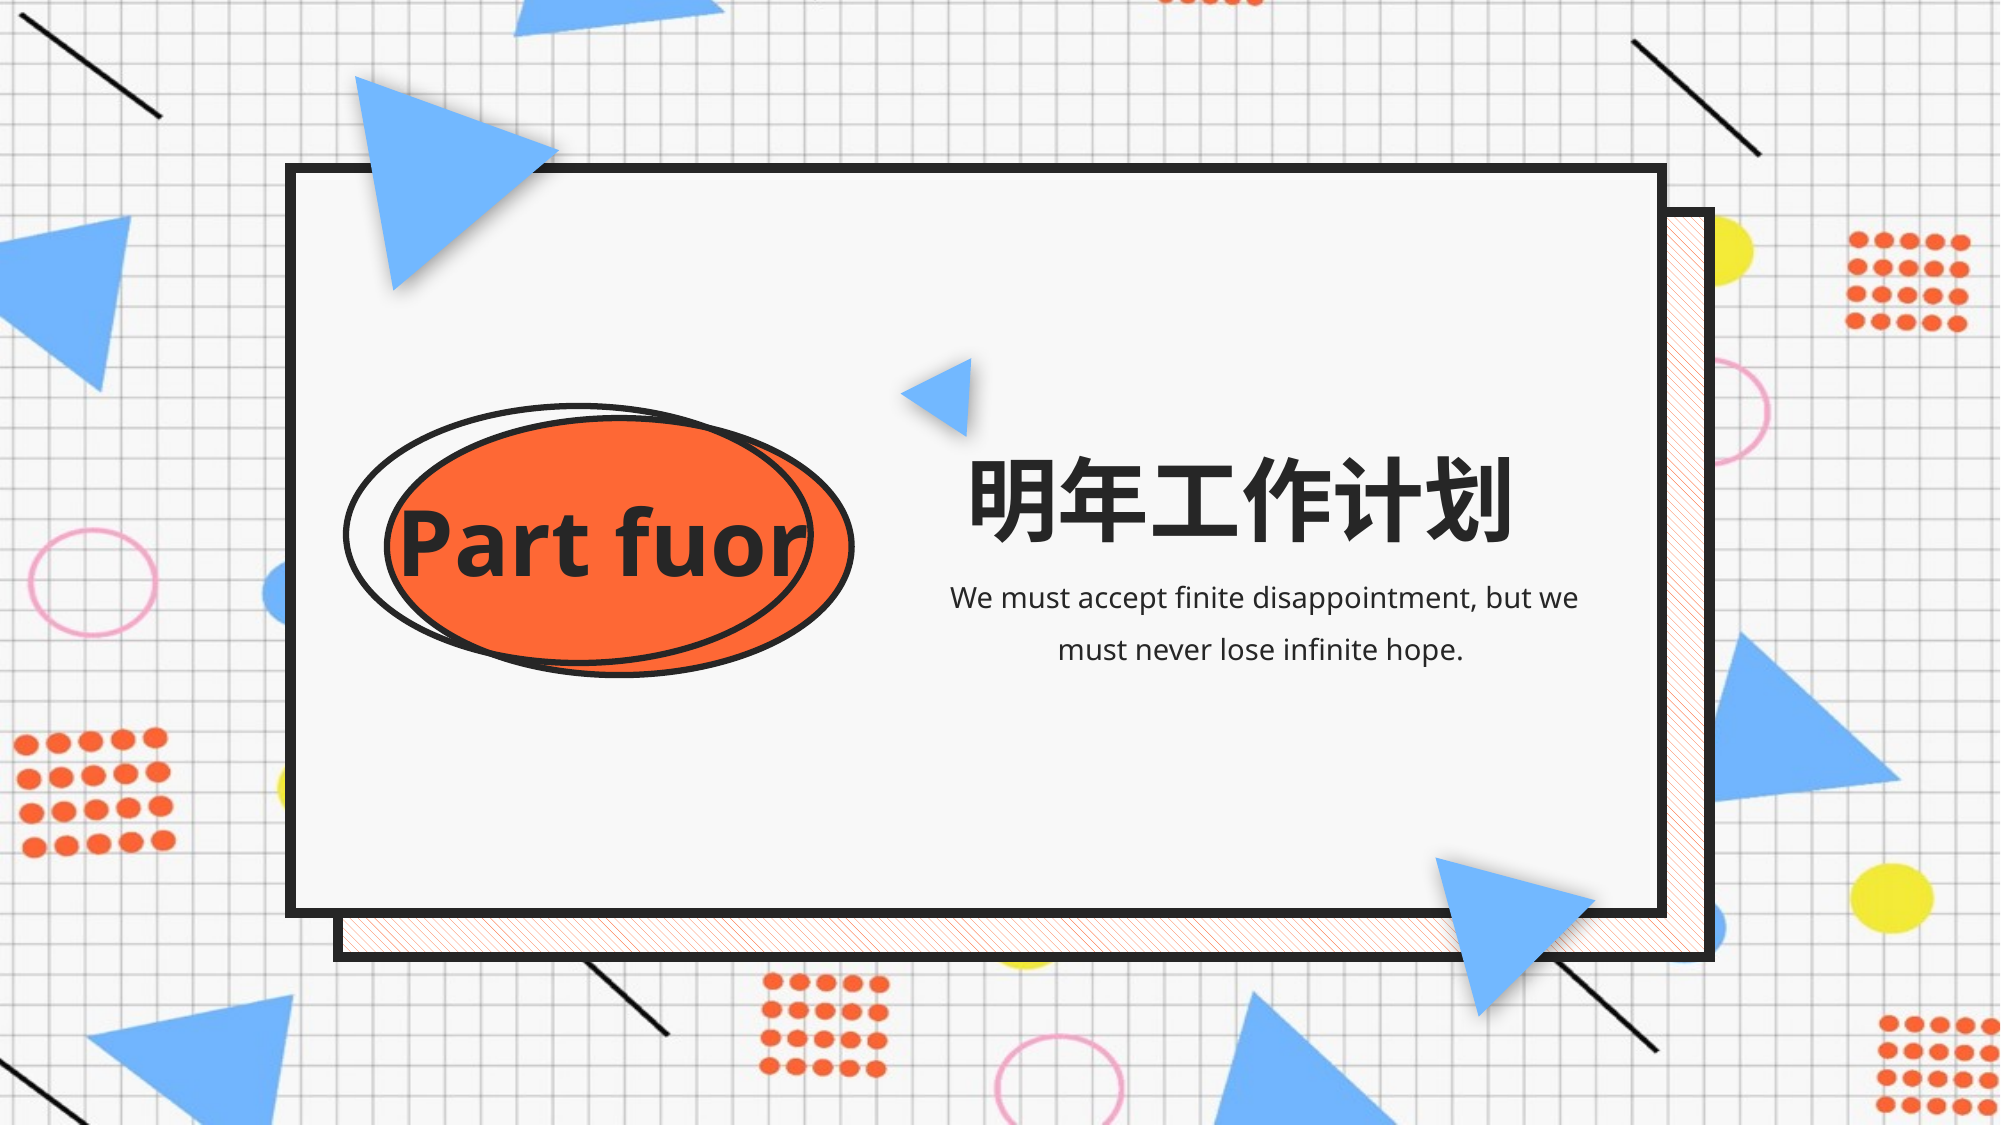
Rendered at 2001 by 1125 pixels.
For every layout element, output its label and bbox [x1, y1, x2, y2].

text_box [353, 74, 562, 167]
picture [0, 0, 2001, 1125]
text_box [1461, 958, 1540, 1019]
text_box [290, 167, 1710, 958]
text_box [345, 405, 852, 676]
